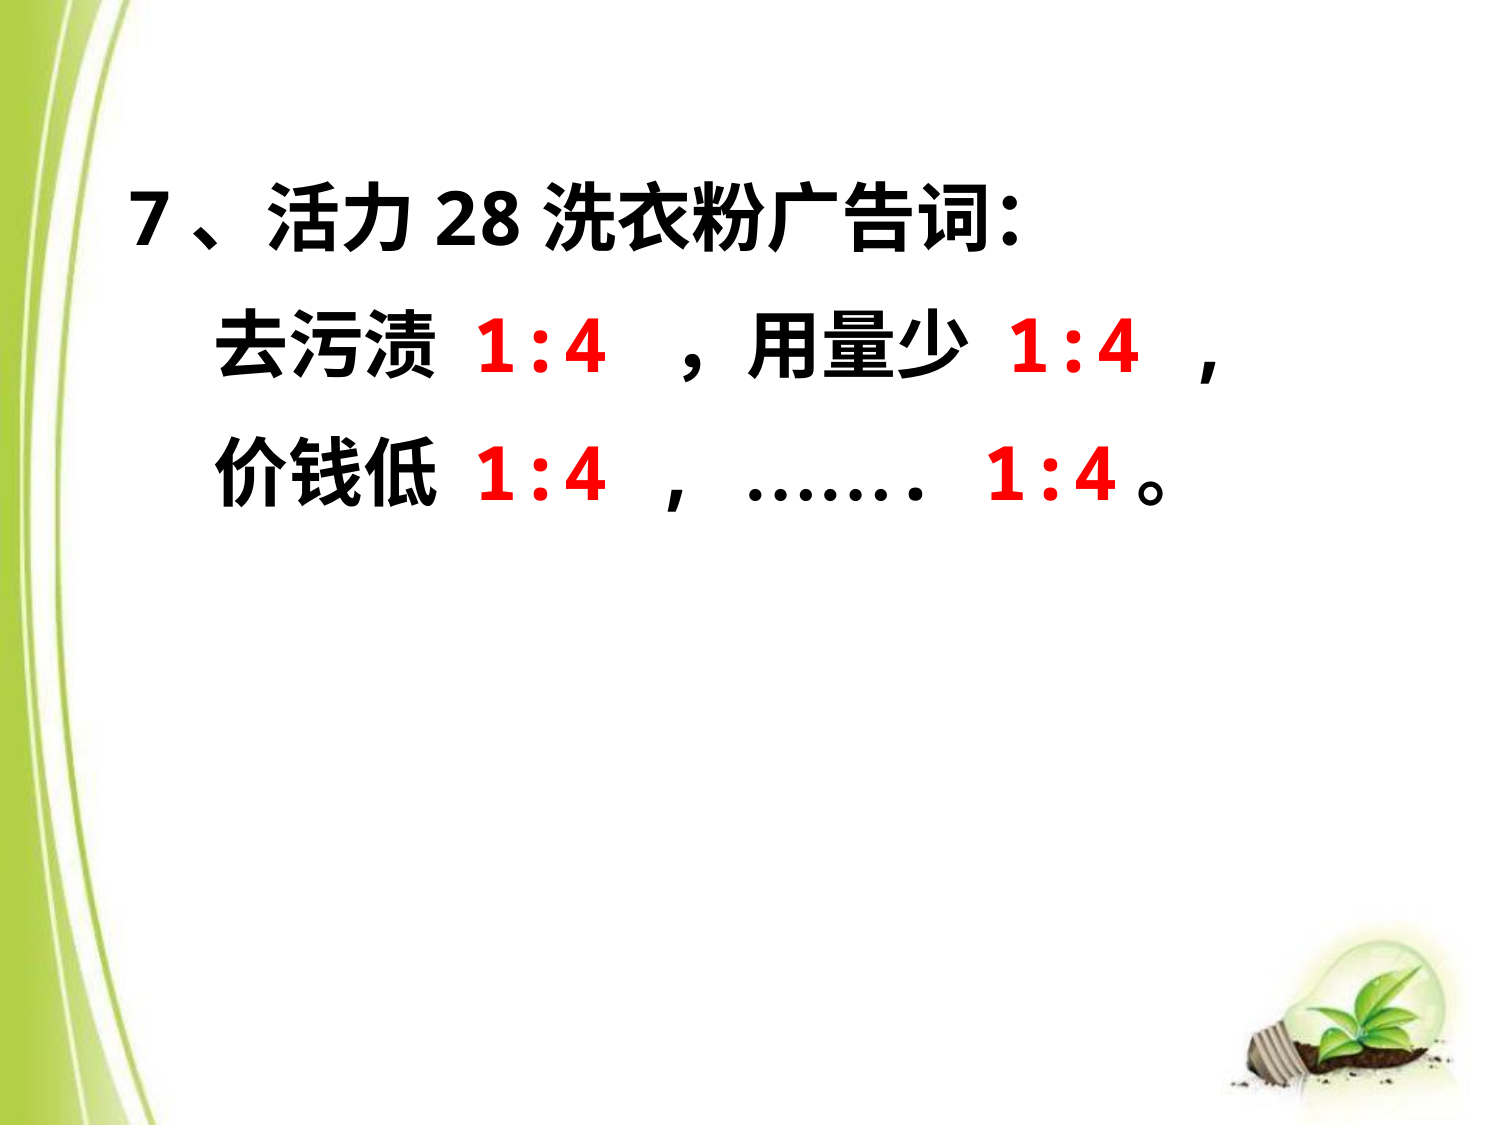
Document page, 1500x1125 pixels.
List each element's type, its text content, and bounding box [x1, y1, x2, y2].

picture [0, 0, 1500, 1125]
text_box 7、活力28洗衣粉广告词： 去污渍 1:4 ，用量少 1:4 , 价钱低 1:4 , ……. 1:4。 [112, 162, 1500, 608]
